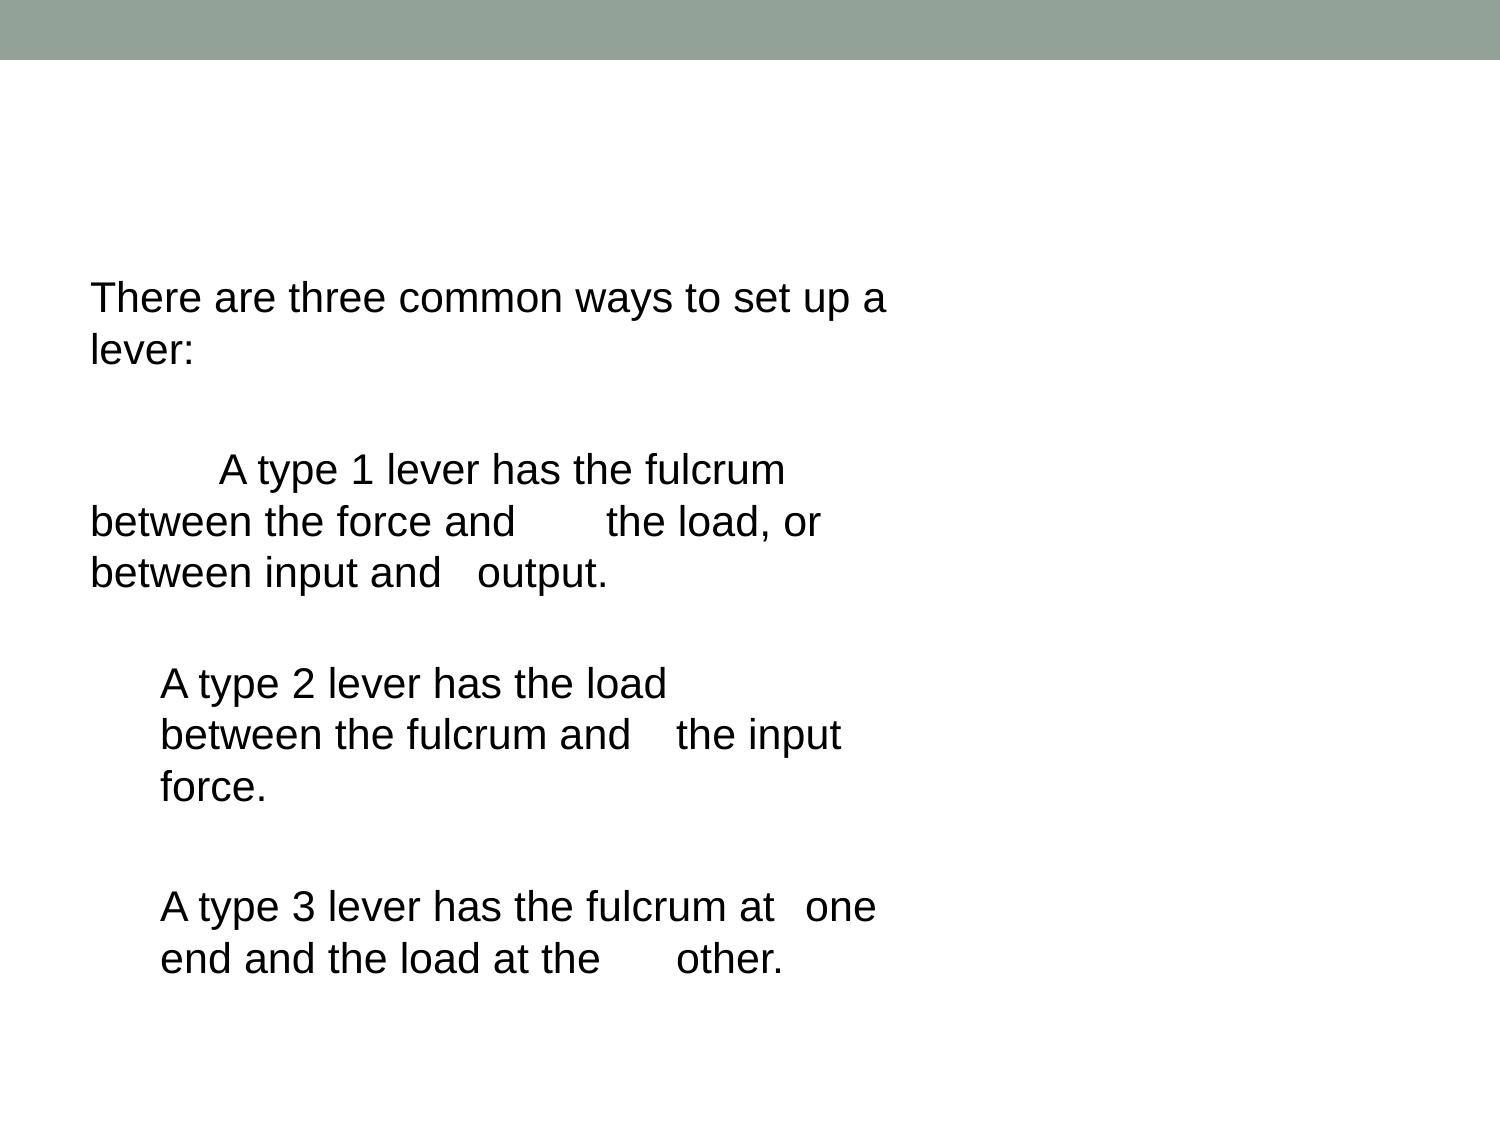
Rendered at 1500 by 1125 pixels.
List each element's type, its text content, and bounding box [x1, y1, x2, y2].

list There are three common ways to set up a lever: A type 1 lever has the fulcrum between the force and the load, or between input and output. A type 2 lever has the load between the fulcrum and the input force. A type 3 lever has the fulcrum at one end and the load at the other. [75, 262, 913, 1063]
